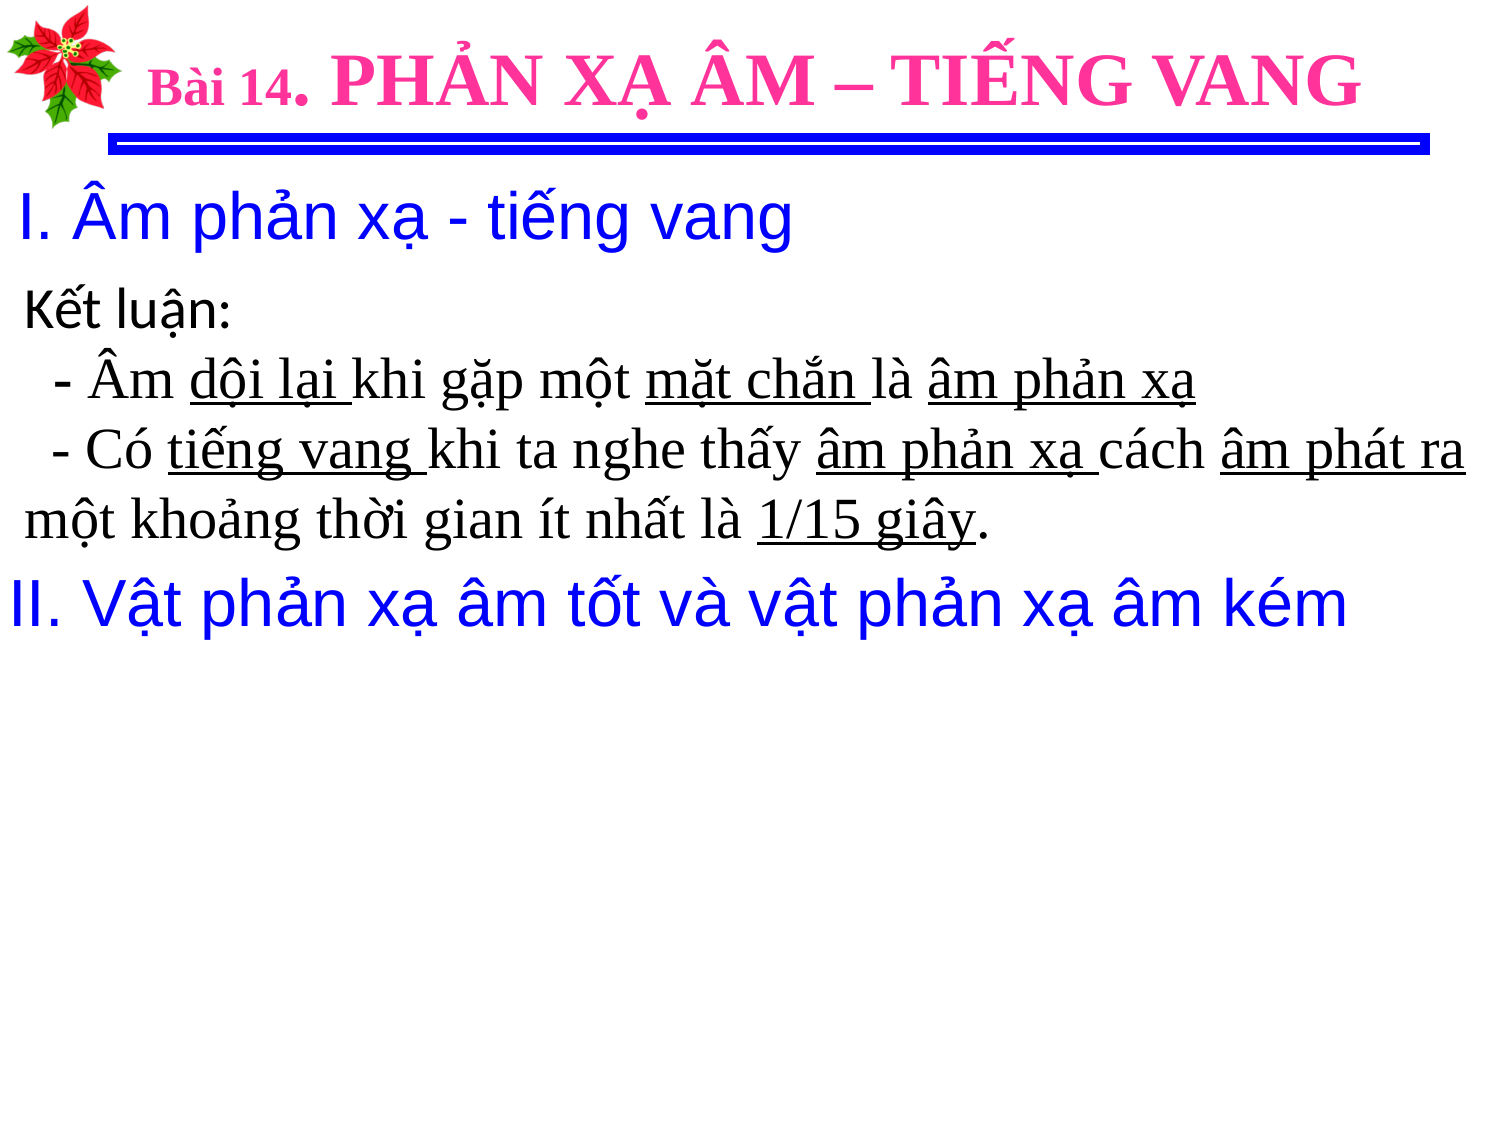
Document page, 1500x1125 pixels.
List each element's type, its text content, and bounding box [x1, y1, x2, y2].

picture [1, 0, 132, 134]
text_box I. Âm phản xạ - tiếng vang [9, 165, 803, 260]
text_box [112, 137, 1425, 150]
text_box Bài 14. PHẢN XẠ ÂM – TIẾNG VANG [137, 24, 1375, 125]
text_box Kết luận: - Âm dội lại khi gặp một mặt chắn là âm phản xạ - Có tiếng vang khi ta nghe thấy âm phản xạ cách âm phát ra một khoảng thời gian ít nhất là 1/15 giây. [17, 262, 1480, 558]
text_box II. Vật phản xạ âm tốt và vật phản xạ âm kém [0, 552, 1357, 648]
